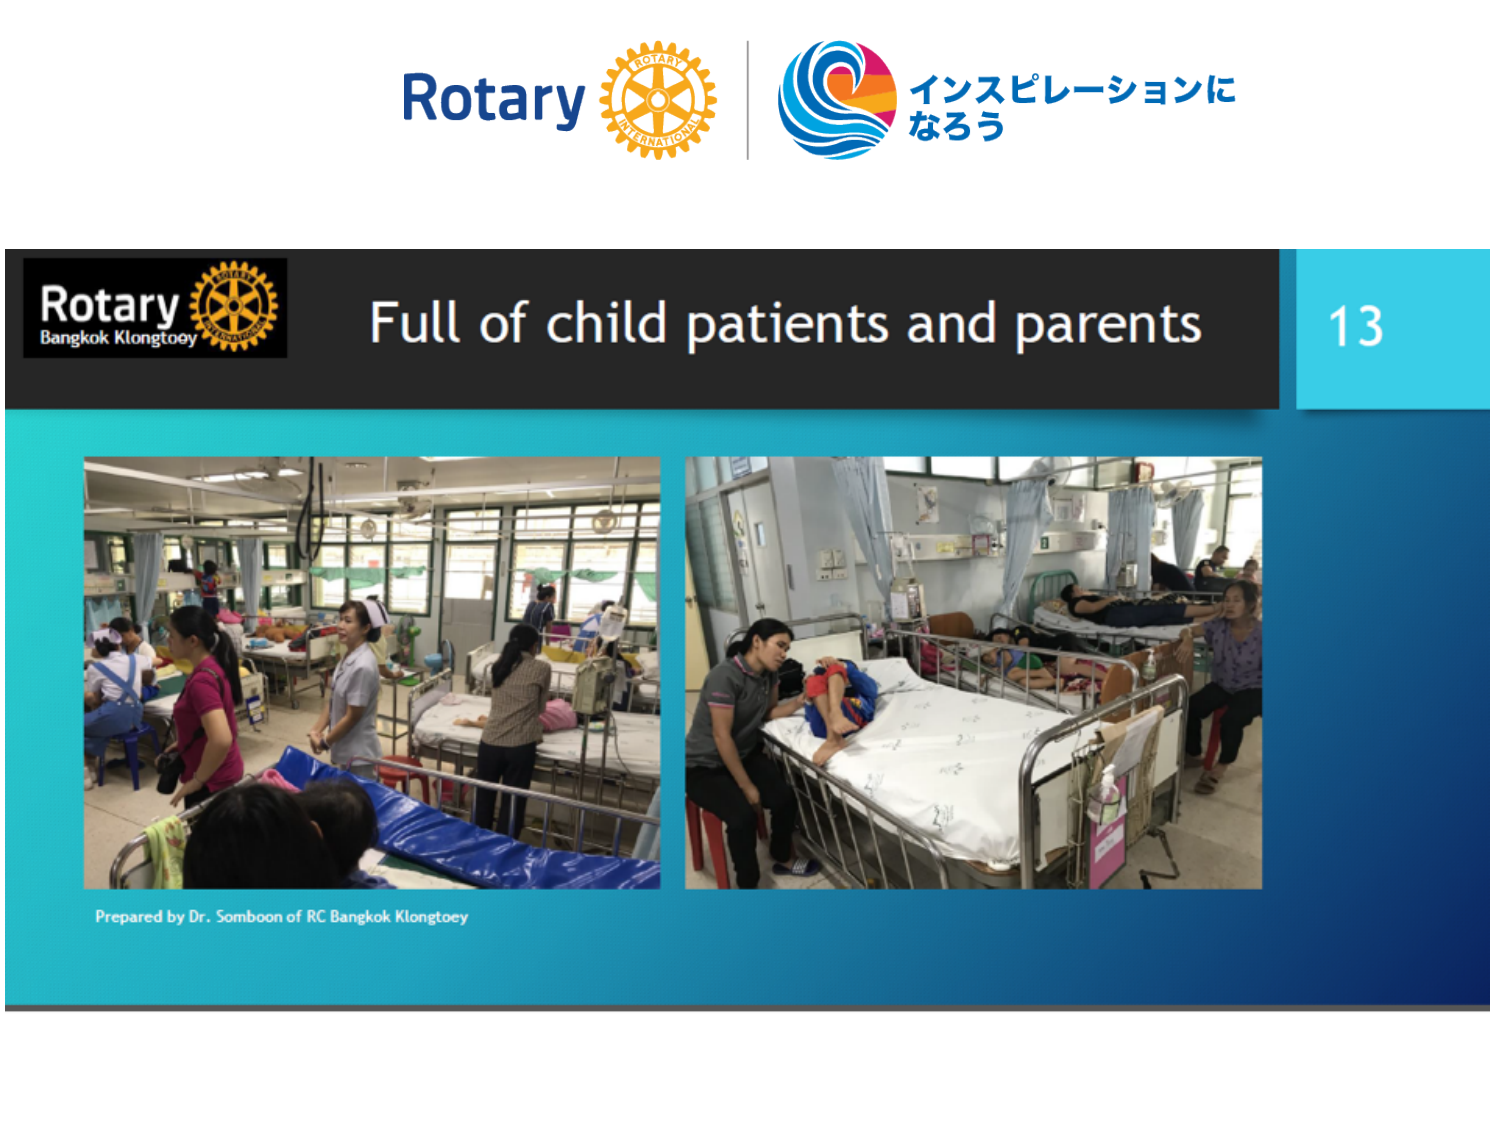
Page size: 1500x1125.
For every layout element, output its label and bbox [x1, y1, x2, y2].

picture [4, 249, 1490, 1022]
picture [404, 40, 1238, 160]
